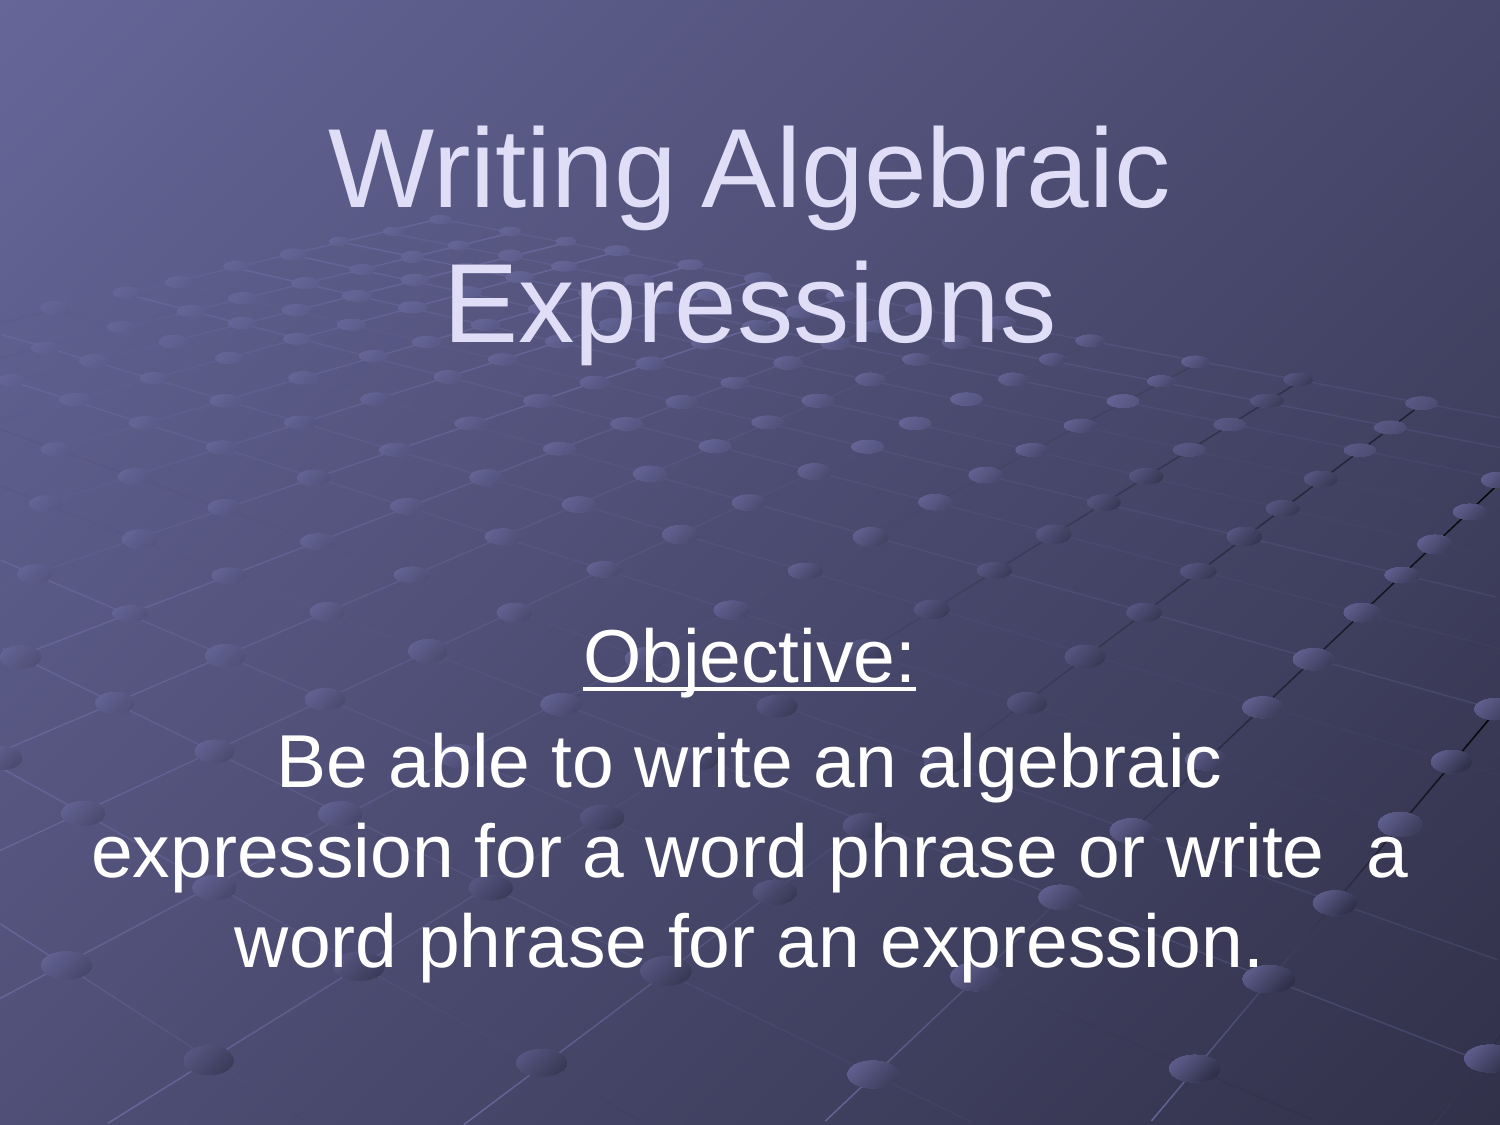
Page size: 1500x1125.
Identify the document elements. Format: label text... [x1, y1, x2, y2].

text_box Objective: Be able to write an algebraic expression for a word phrase or write a word phrase for an expression. [74, 600, 1425, 1007]
title Writing Algebraic Expressions [112, 87, 1388, 373]
